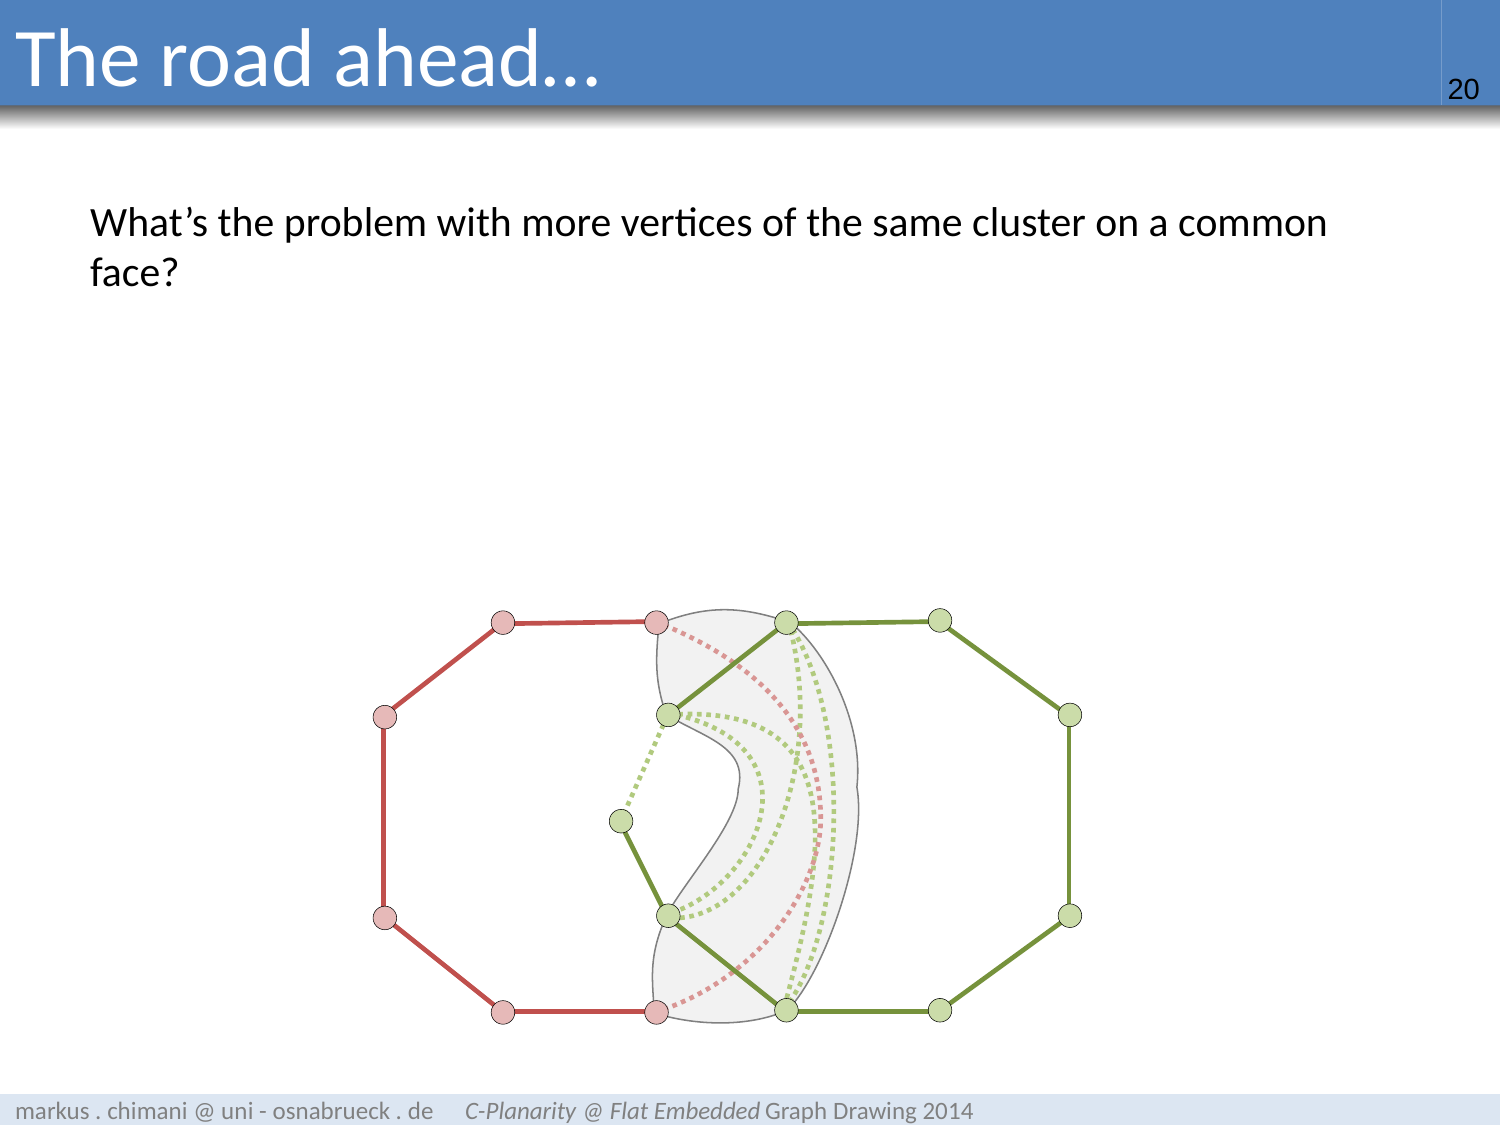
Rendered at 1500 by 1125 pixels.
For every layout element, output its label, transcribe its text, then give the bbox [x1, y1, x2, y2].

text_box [619, 715, 668, 822]
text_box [619, 822, 668, 917]
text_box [666, 916, 786, 1012]
text_box [790, 1005, 801, 1010]
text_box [938, 621, 1070, 717]
list What’s the problem with more vertices of the same cluster on a common face? [75, 187, 1425, 1005]
text_box [492, 1020, 515, 1027]
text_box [668, 622, 787, 716]
text_box [642, 1005, 668, 1027]
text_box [938, 916, 1070, 1012]
text_box [930, 1020, 949, 1025]
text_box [383, 916, 503, 1012]
title The road ahead… [0, 0, 1442, 106]
text_box [677, 1021, 761, 1026]
text_box [777, 1020, 797, 1025]
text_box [384, 622, 504, 716]
text_box [507, 1005, 517, 1010]
